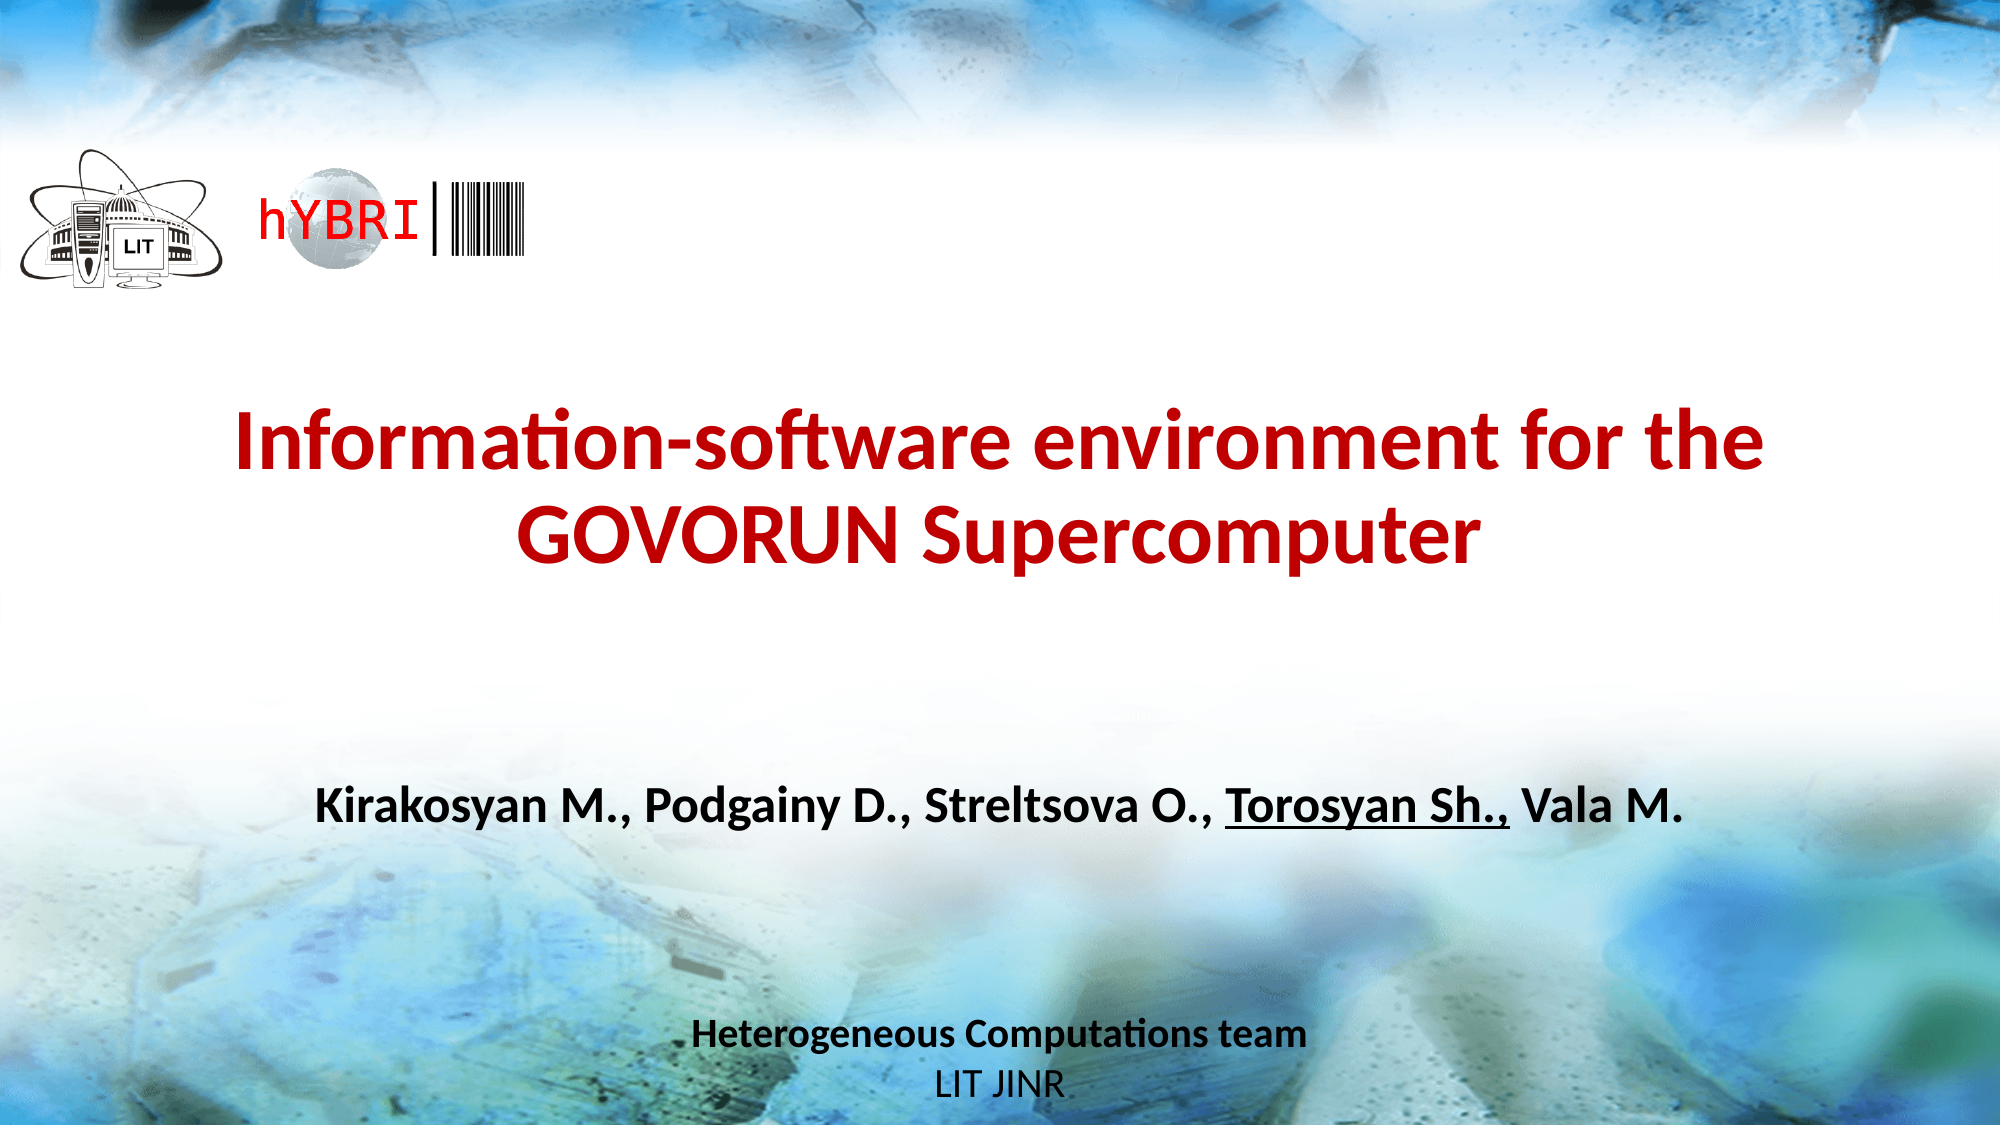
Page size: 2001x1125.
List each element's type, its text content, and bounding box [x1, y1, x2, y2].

picture [0, 592, 2000, 1125]
text_box Information-software environment for the GOVORUN Supercomputer [43, 385, 1957, 591]
picture [0, 0, 2000, 289]
